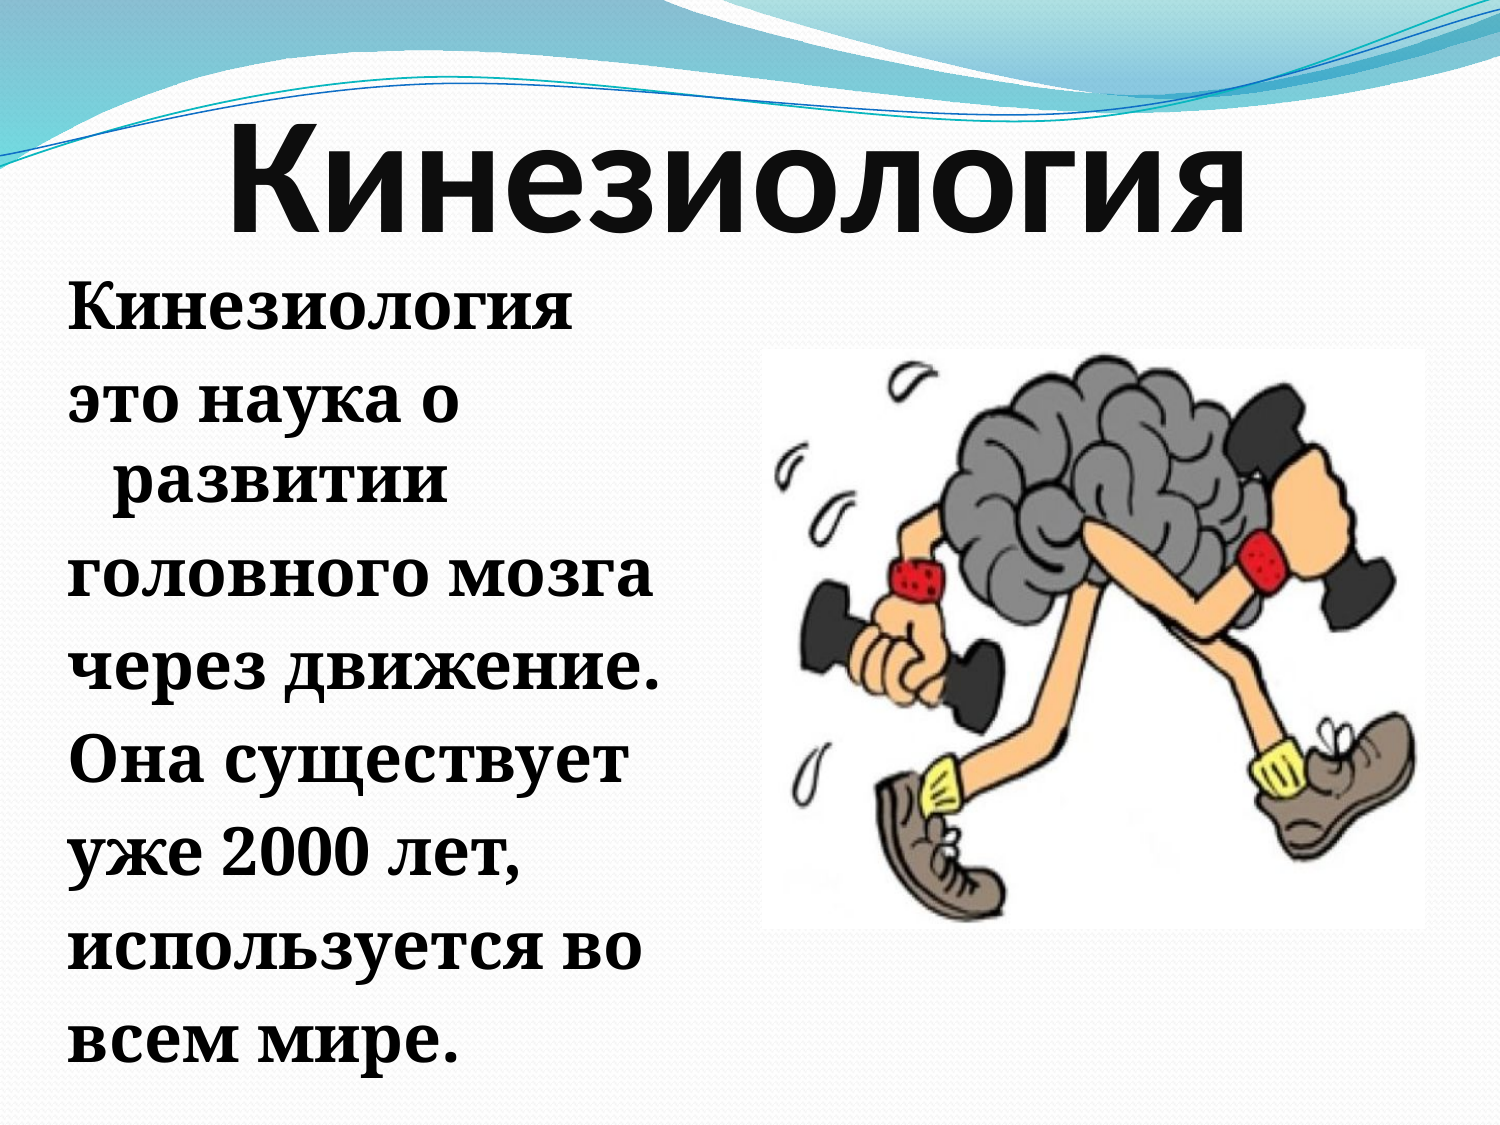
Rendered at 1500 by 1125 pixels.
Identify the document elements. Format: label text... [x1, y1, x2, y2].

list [762, 349, 1426, 929]
list Кинезиология это наука о развитии головного мозга через движение. Она существует уже 2000 лет, используется во всем мире. [53, 255, 750, 1019]
title Кинезиология [64, 78, 1415, 266]
